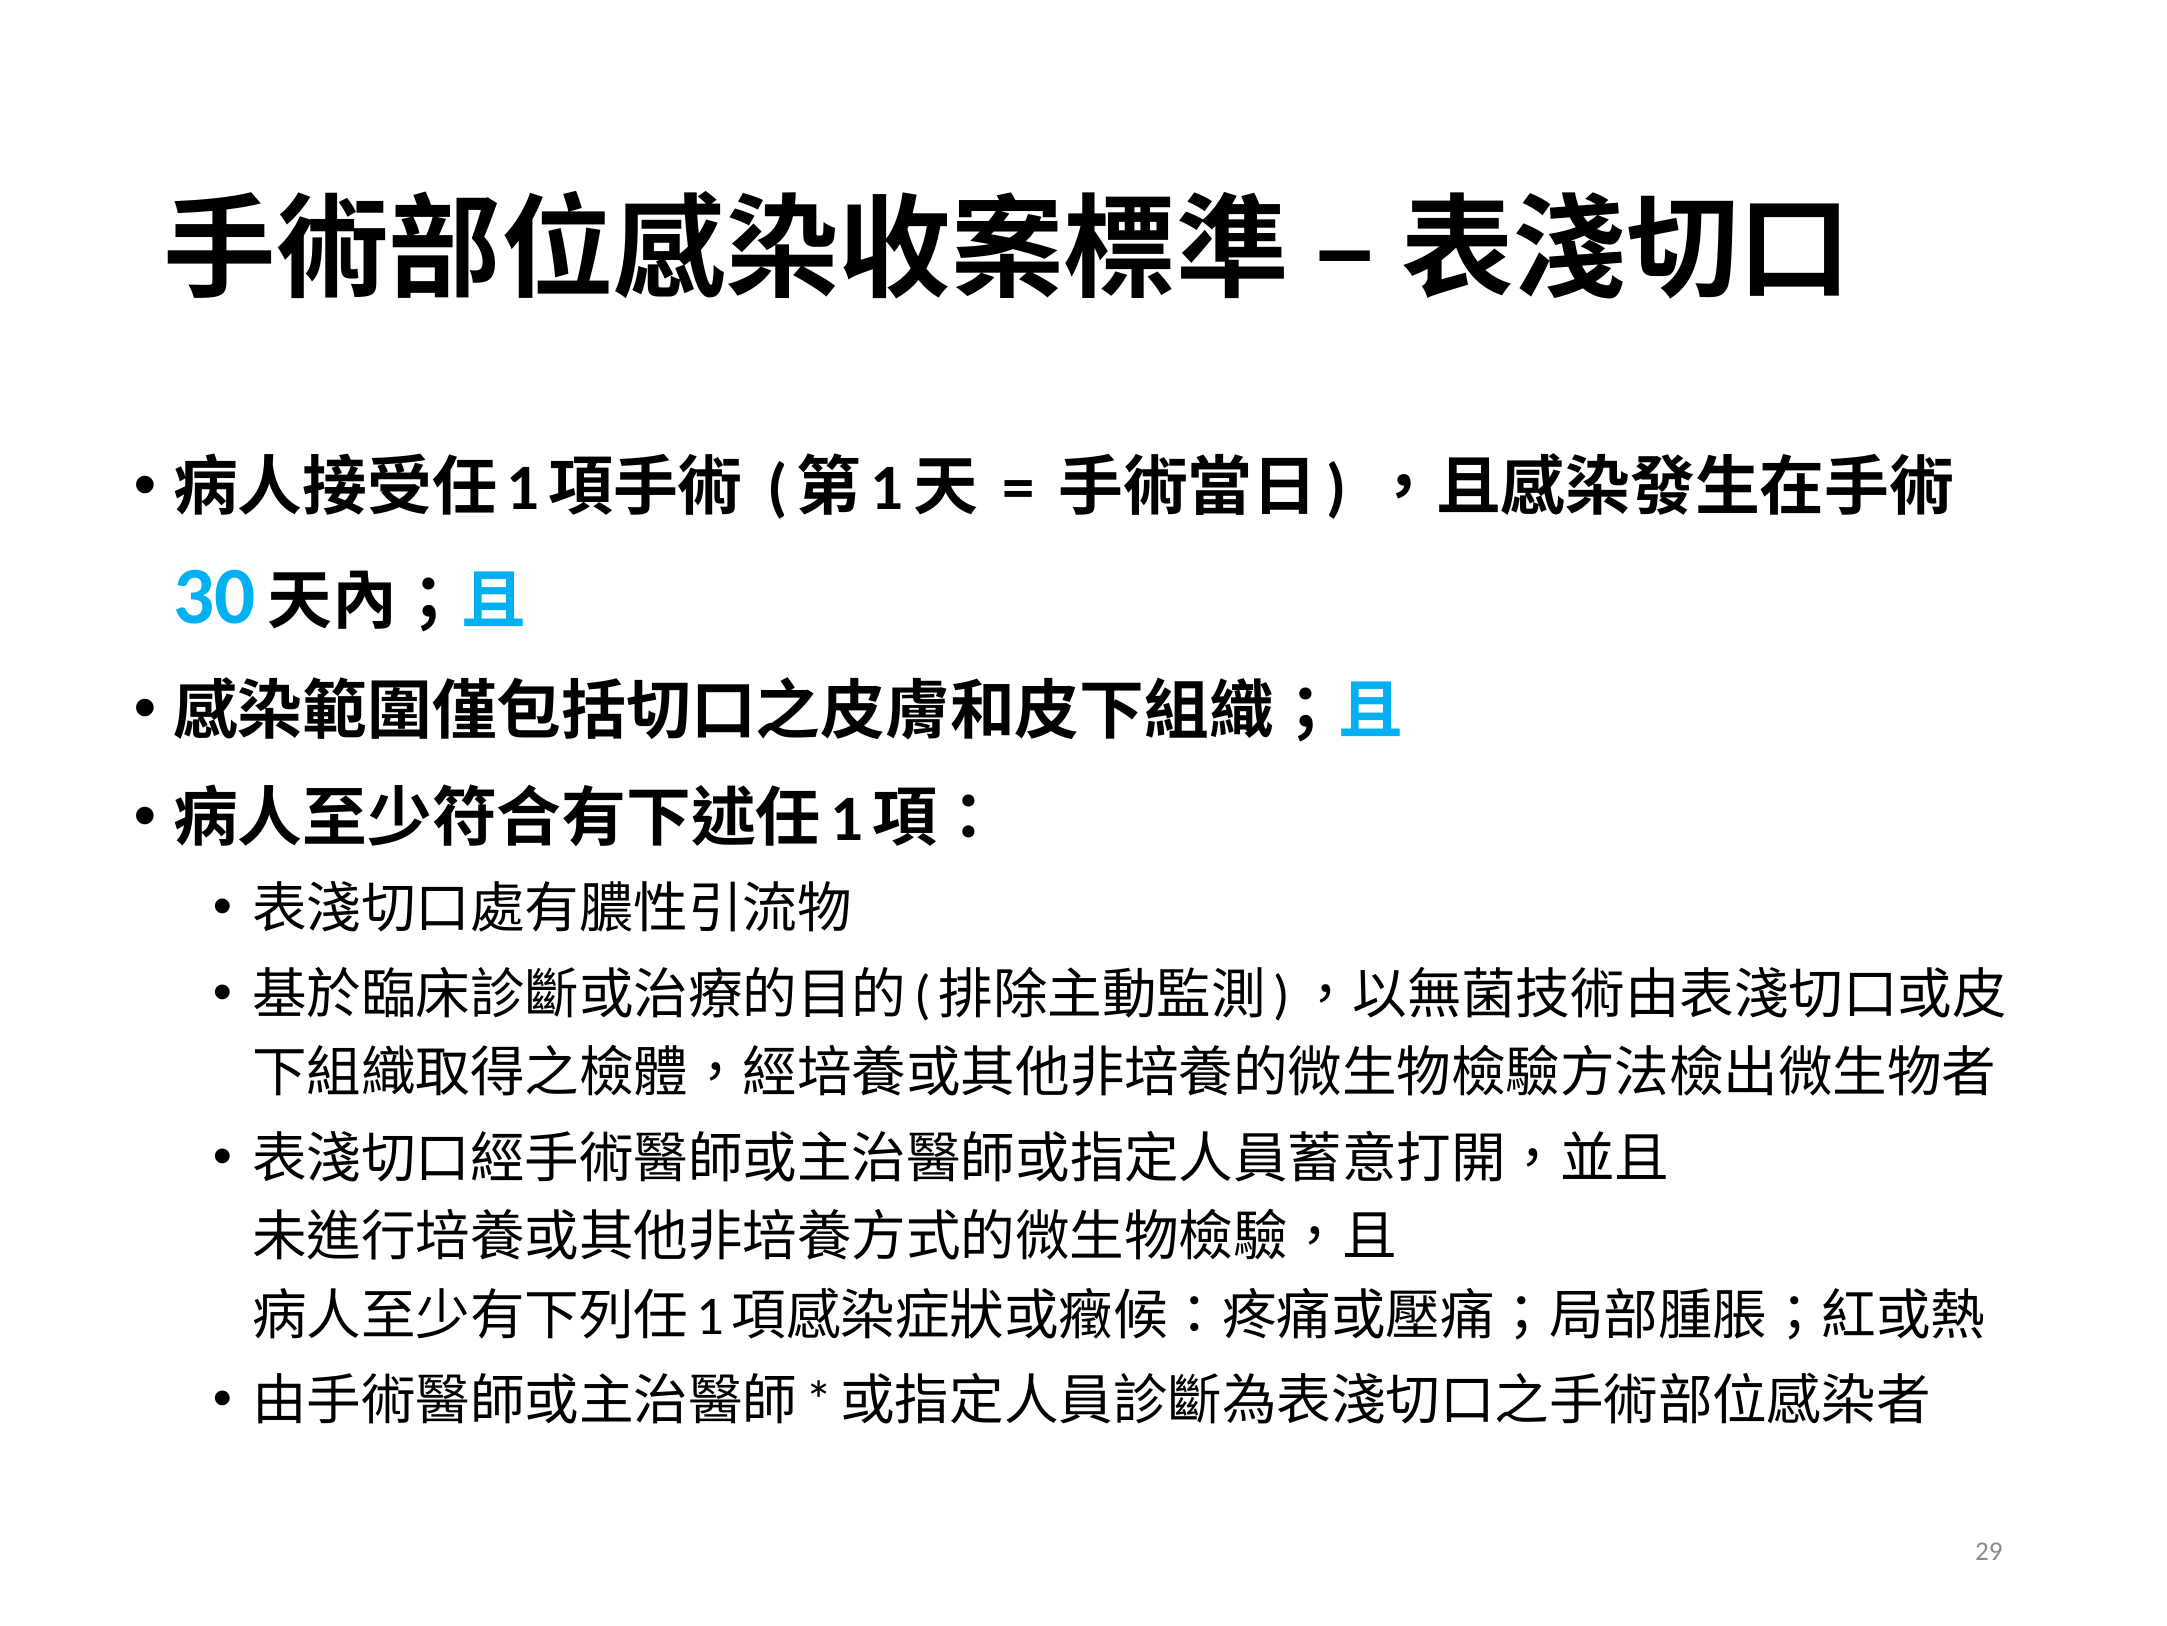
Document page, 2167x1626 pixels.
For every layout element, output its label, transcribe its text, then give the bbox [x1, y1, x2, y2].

title 手術部位感染收案標準 – 表淺切口 [148, 86, 2018, 401]
slide_number 29 [1530, 1506, 2018, 1593]
list 病人接受任1項手術 (第1天 = 手術當日) ，且感染發生在手術30天內；且 感染範圍僅包括切口之皮膚和皮下組織；且 病人至少符合有下述任1項： 表淺切口處有膿性引流物 基於臨床診斷或治療的目的(排除主動監測)，以無菌技術由表淺切口或皮下組織取得之檢體，經培養或其他非培養的微生物檢驗方法檢出微生物者 表淺切口經手術醫師或主治醫師或指定人員蓄意打開，並且 未進行培養或其他非培養方式的微生物檢驗，且 病人至少有下列任1項感染症狀或癥候：疼痛或壓痛；局部腫脹；紅或熱 由手術醫師或主治醫師*或指定人員診斷為表淺切口之手術部位感染者 [118, 421, 2049, 1453]
